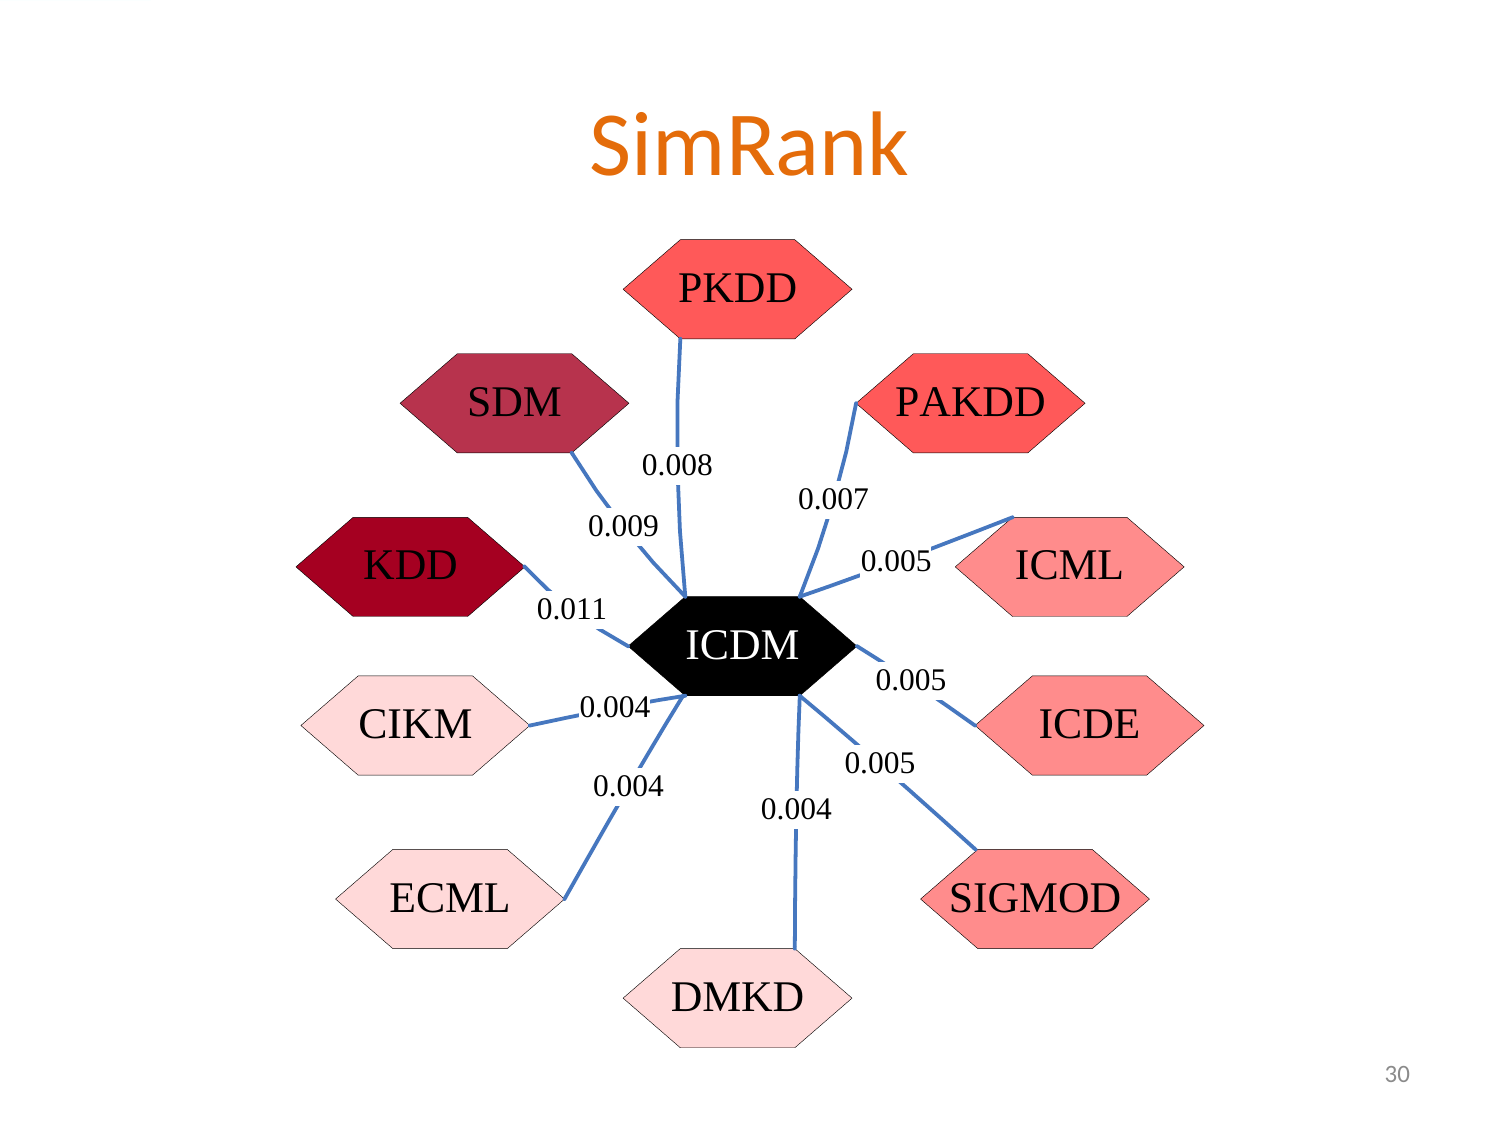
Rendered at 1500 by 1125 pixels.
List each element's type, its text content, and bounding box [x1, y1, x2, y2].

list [293, 237, 1207, 1051]
title SimRank [75, 45, 1425, 233]
slide_number 30 [1074, 1042, 1425, 1103]
